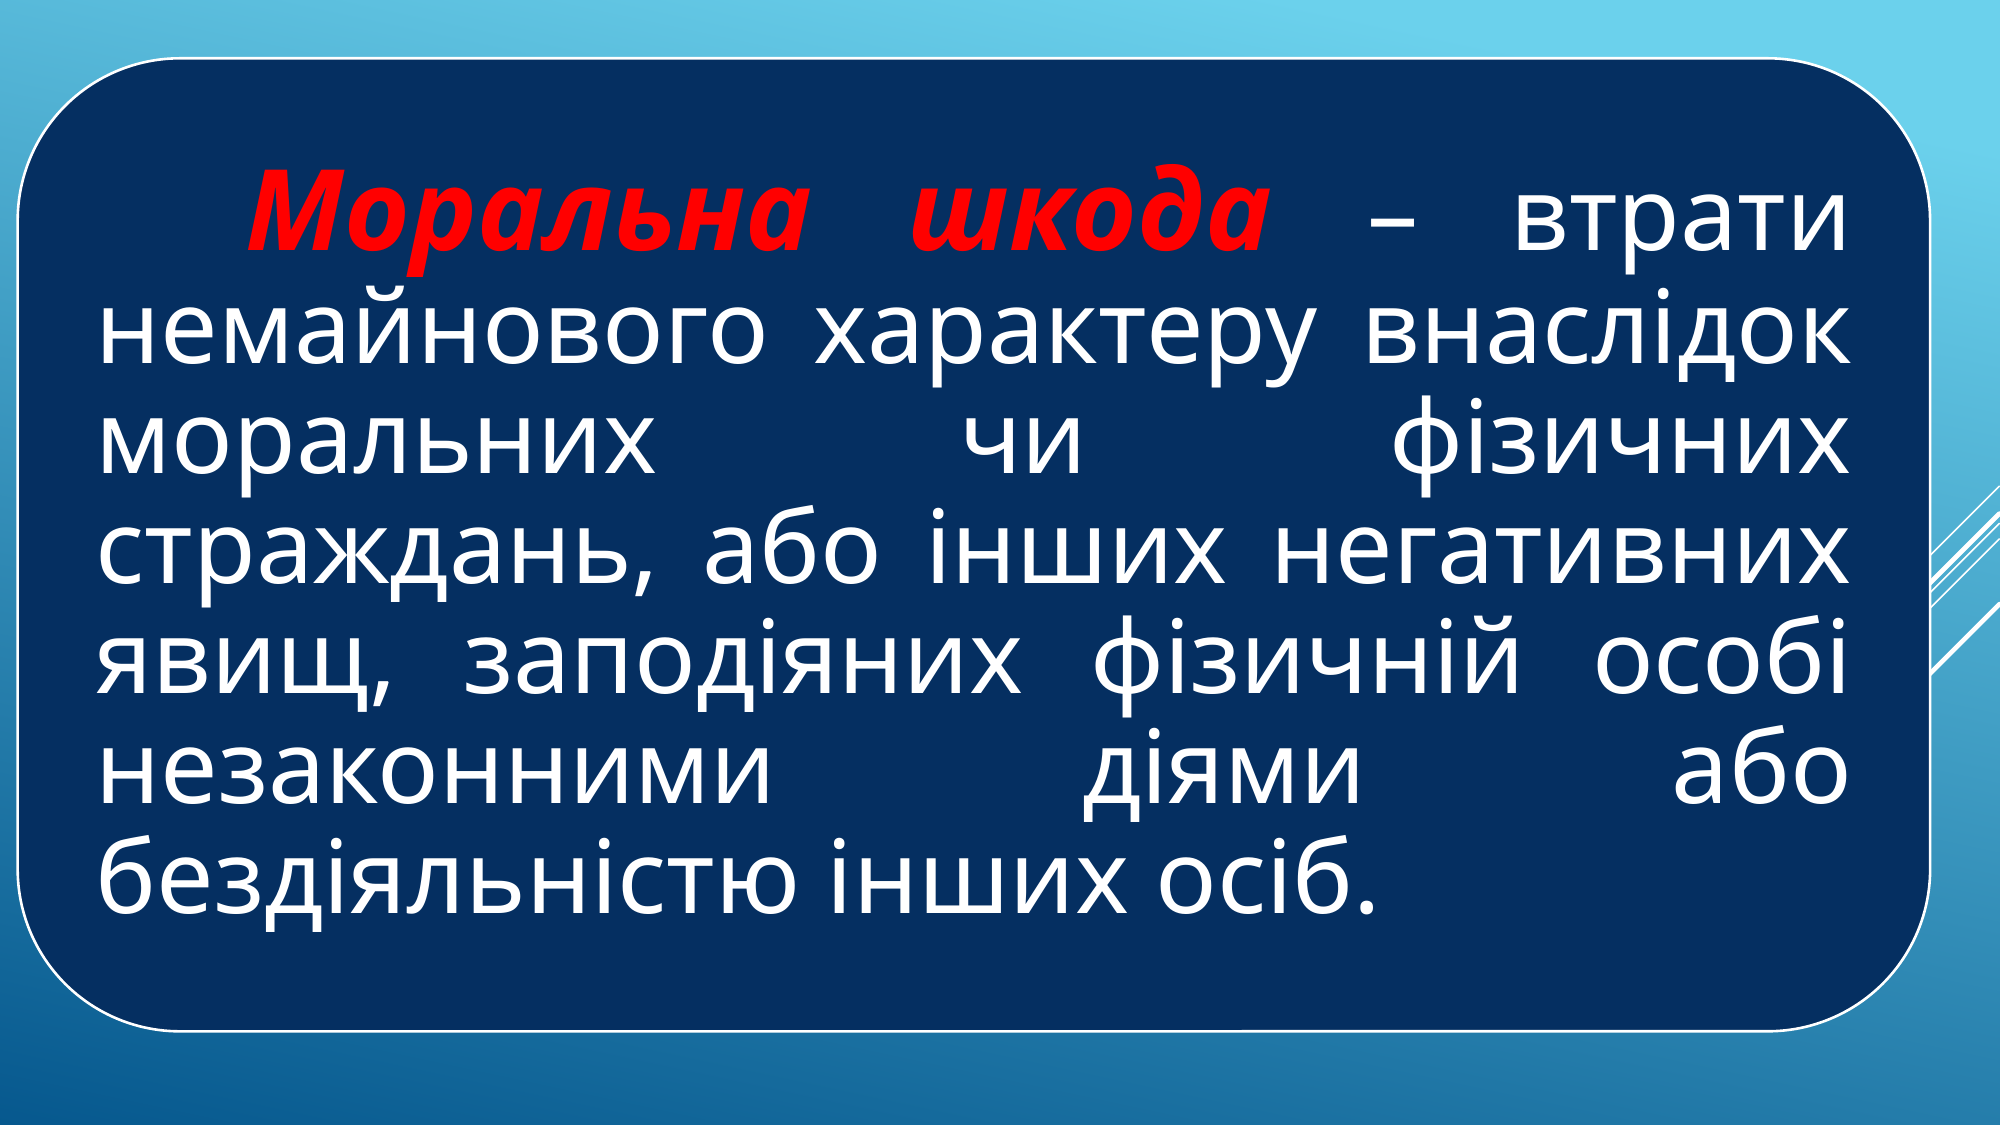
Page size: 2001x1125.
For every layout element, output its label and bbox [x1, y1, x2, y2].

list [17, 0, 1931, 1090]
